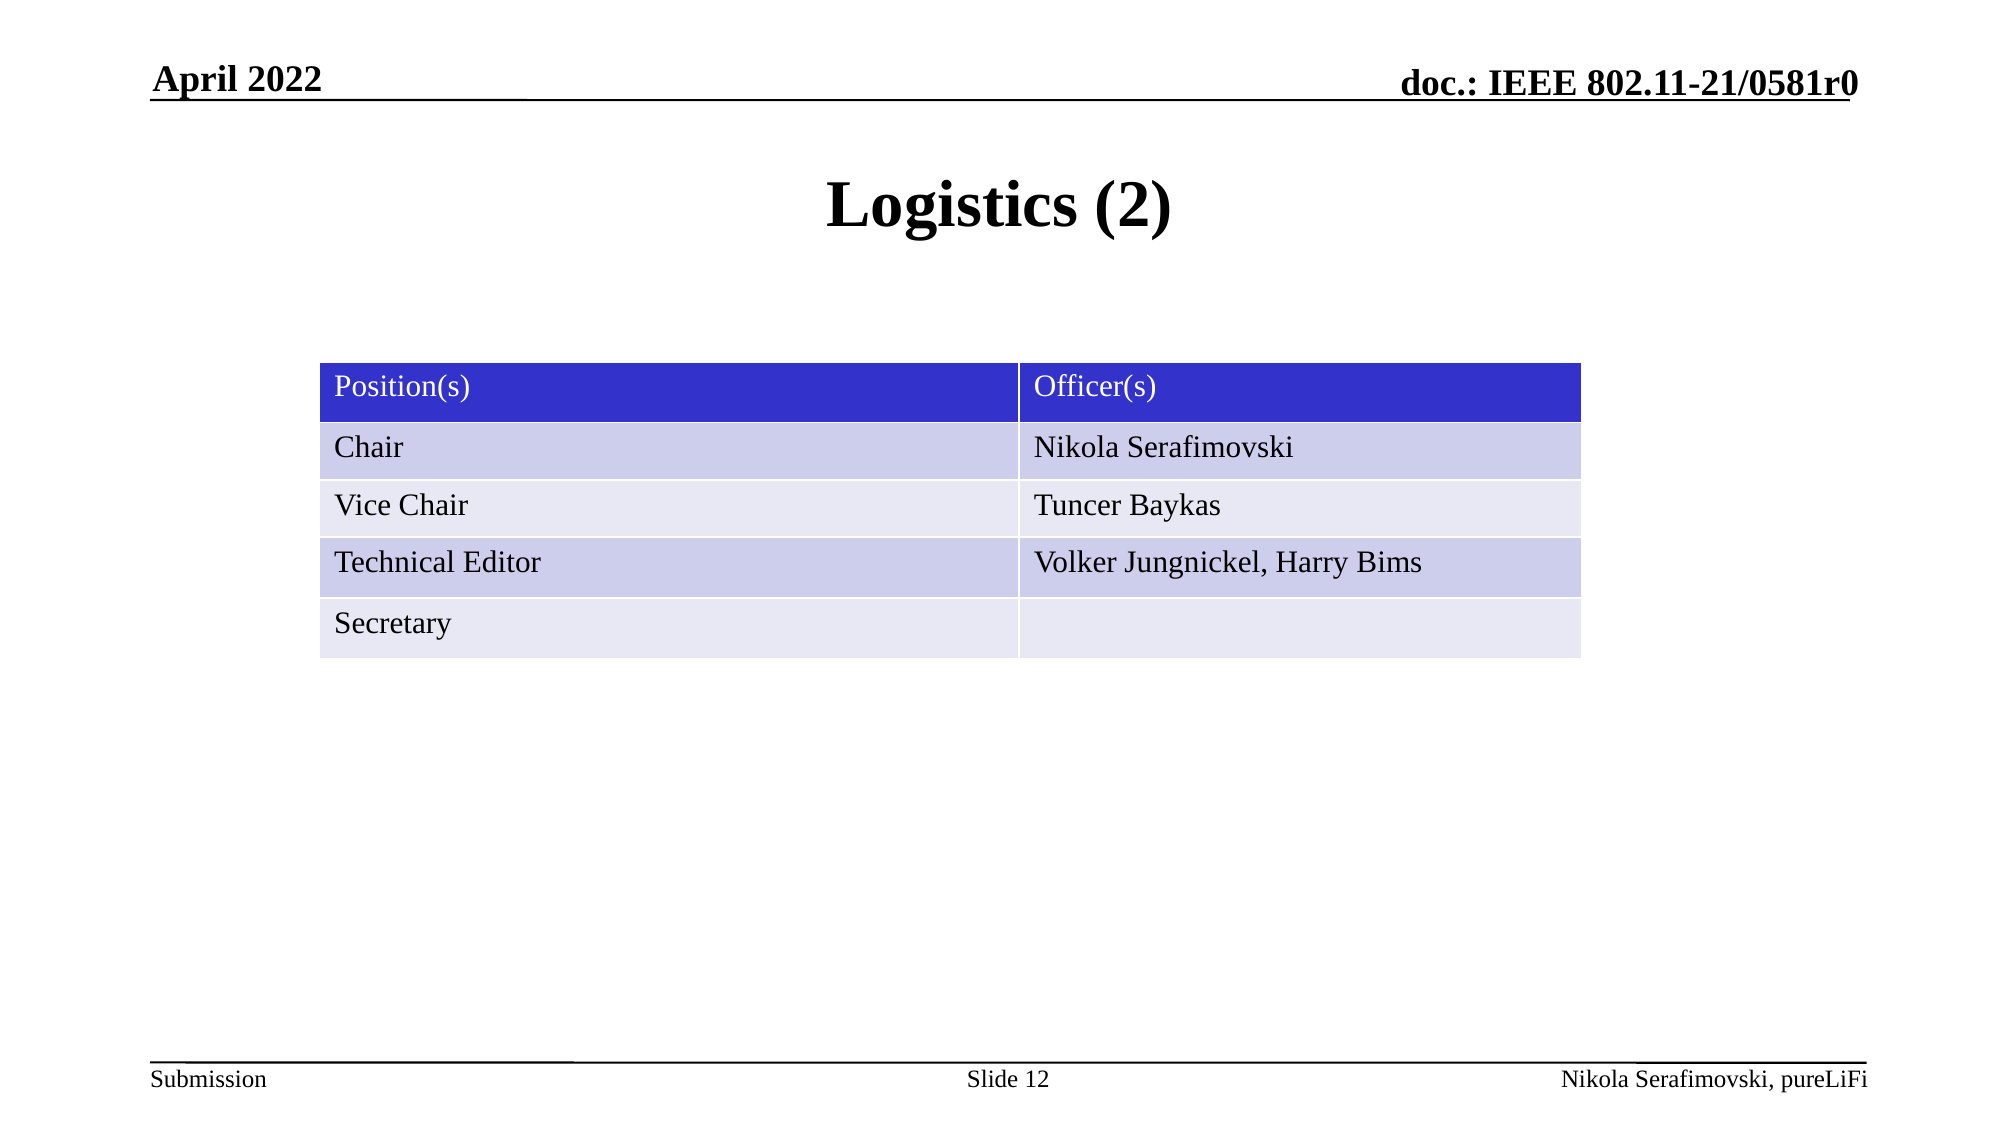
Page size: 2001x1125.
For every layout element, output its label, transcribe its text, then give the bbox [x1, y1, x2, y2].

title Logistics (2) [149, 112, 1850, 288]
table_header Position(s) [320, 363, 1018, 422]
table_cell Tuncer Baykas [1020, 481, 1581, 536]
table_cell Chair [320, 423, 1018, 479]
table_cell Technical Editor [320, 538, 1018, 597]
table_cell Nikola Serafimovski [1020, 423, 1581, 479]
table_header Officer(s) [1020, 363, 1581, 422]
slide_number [152, 54, 563, 100]
table_cell [1020, 599, 1581, 658]
table_cell Secretary [320, 599, 1018, 658]
slide_number Slide 12 [950, 1061, 1067, 1123]
table_cell Vice Chair [320, 481, 1018, 536]
table_cell Volker Jungnickel, Harry Bims [1020, 538, 1581, 597]
footer Nikola Serafimovski, pureLiFi [1171, 1061, 1869, 1093]
